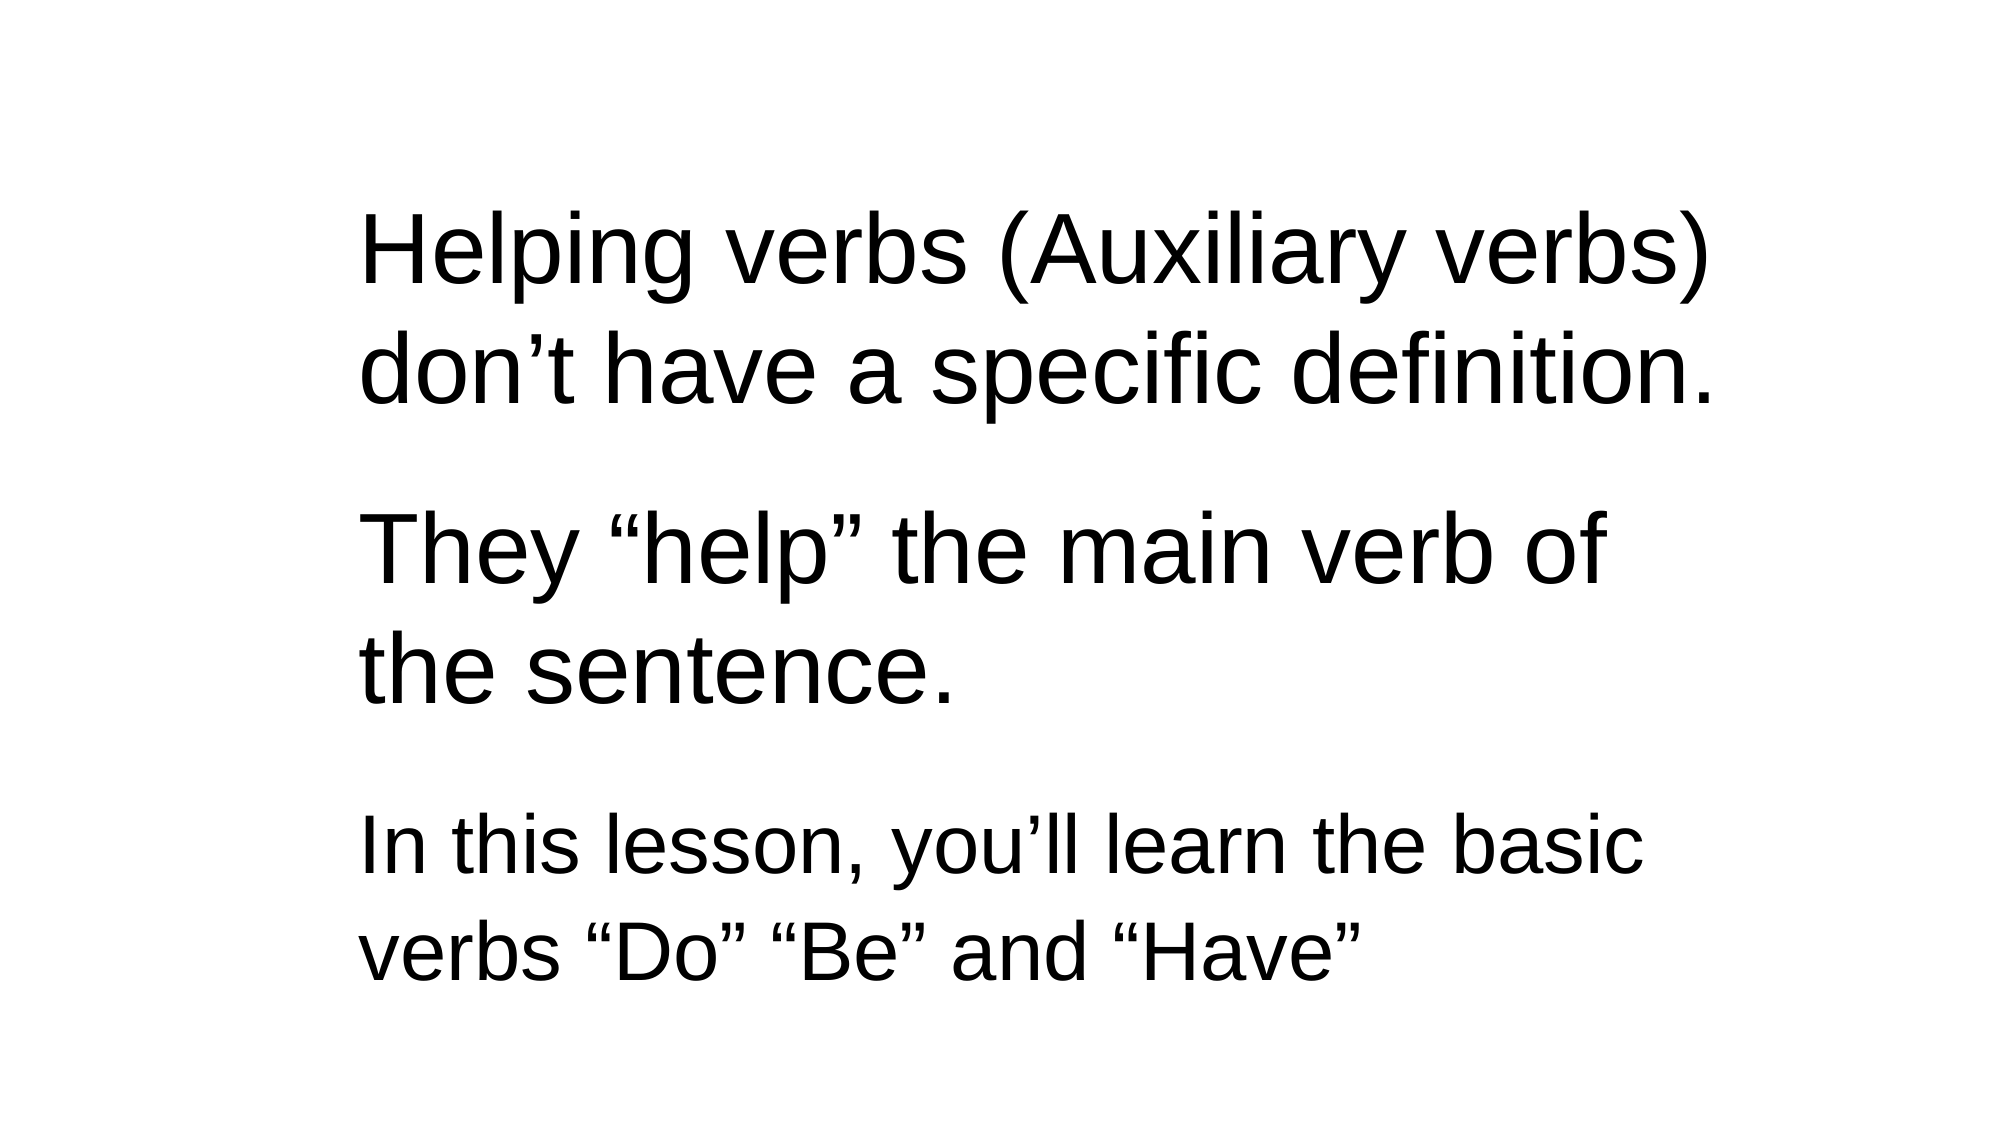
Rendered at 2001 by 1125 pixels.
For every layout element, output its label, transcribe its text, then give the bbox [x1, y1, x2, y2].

text_box In this lesson, you’ll learn the basic verbs “Do” “Be” and “Have” [344, 776, 1795, 1005]
text_box They “help” the main verb of the sentence. [344, 476, 1706, 731]
text_box Helping verbs (Auxiliary verbs) don’t have a specific definition. [344, 176, 1872, 432]
